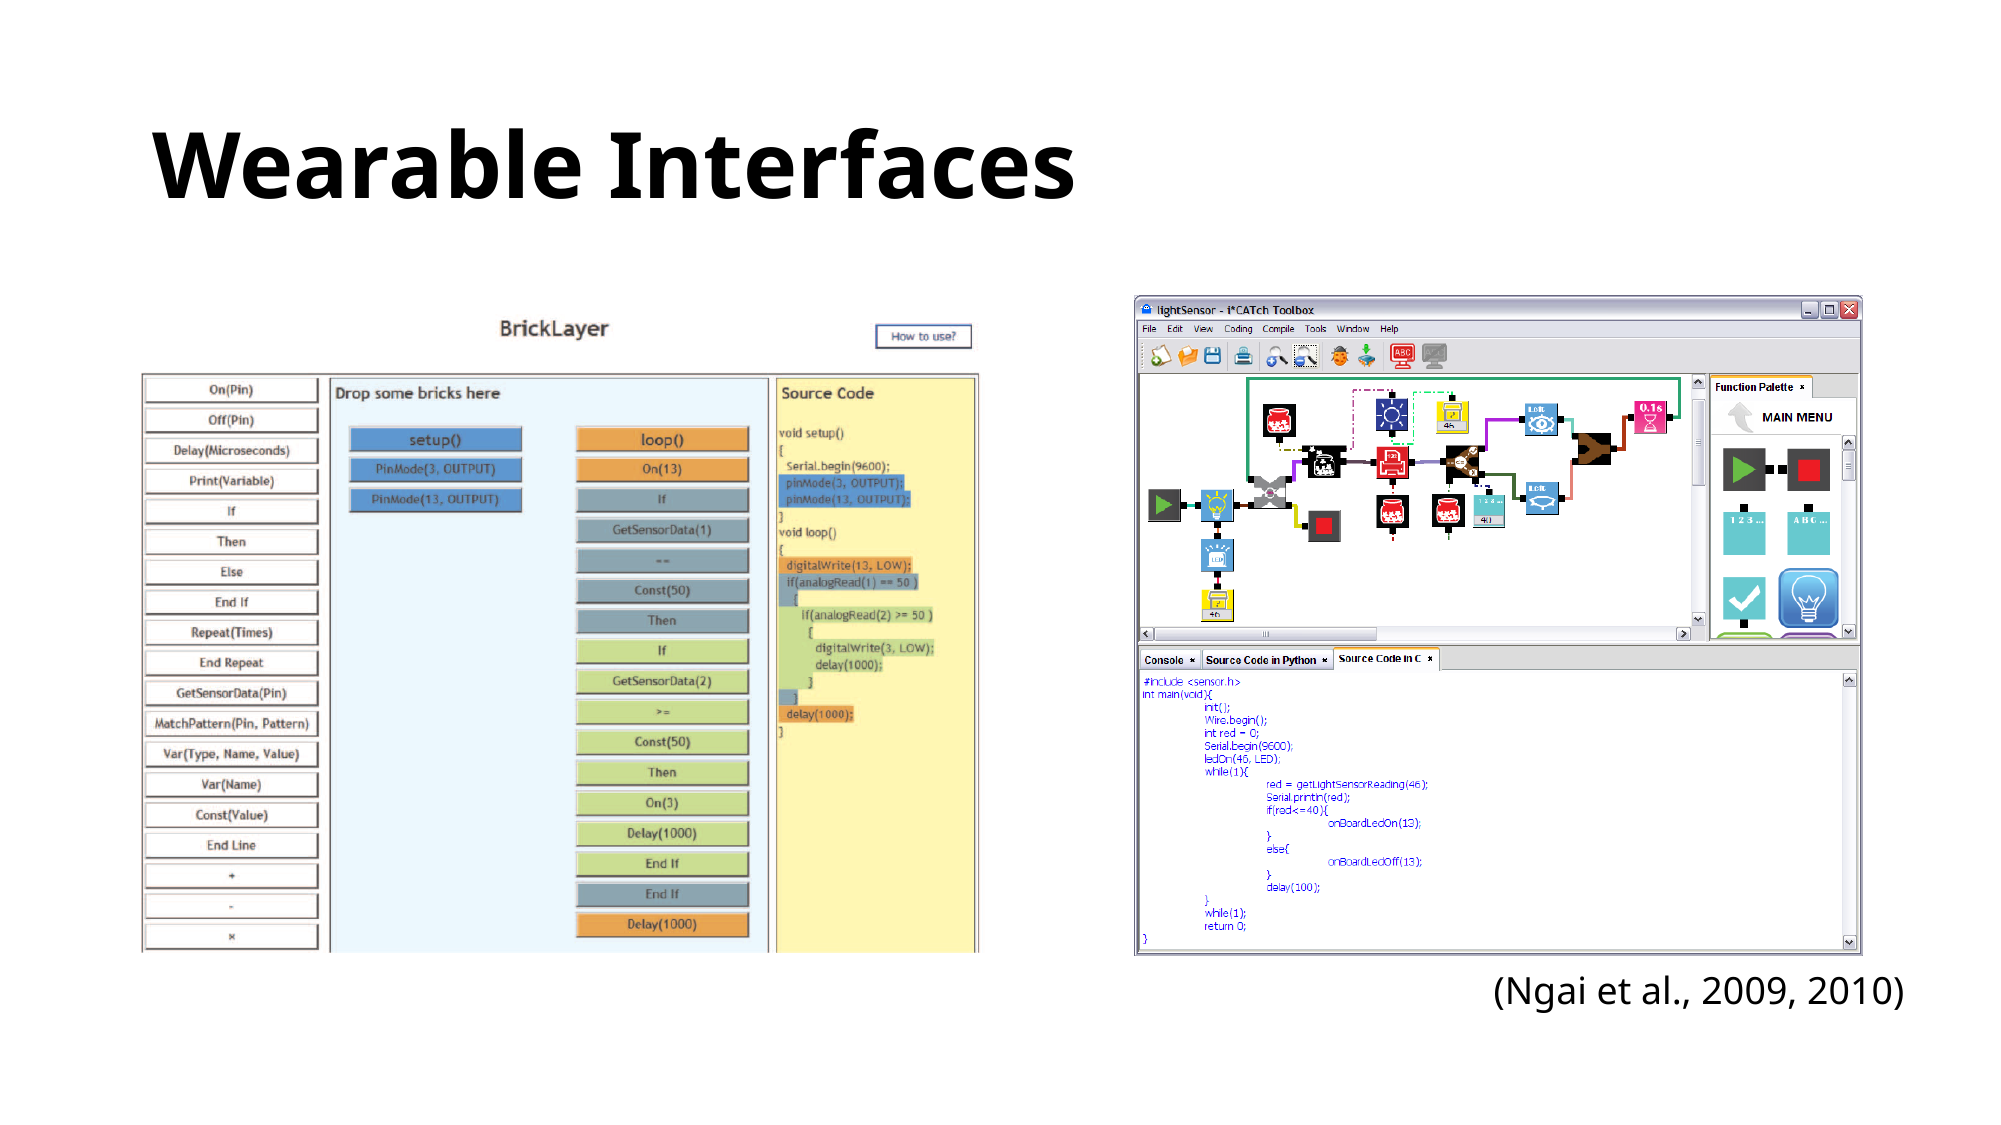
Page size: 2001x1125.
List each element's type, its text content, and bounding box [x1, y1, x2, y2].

title Wearable Interfaces [137, 59, 1863, 278]
picture [1134, 295, 1863, 956]
picture [137, 314, 985, 958]
text_box (Ngai et al., 2009, 2010) [1478, 959, 1920, 1020]
